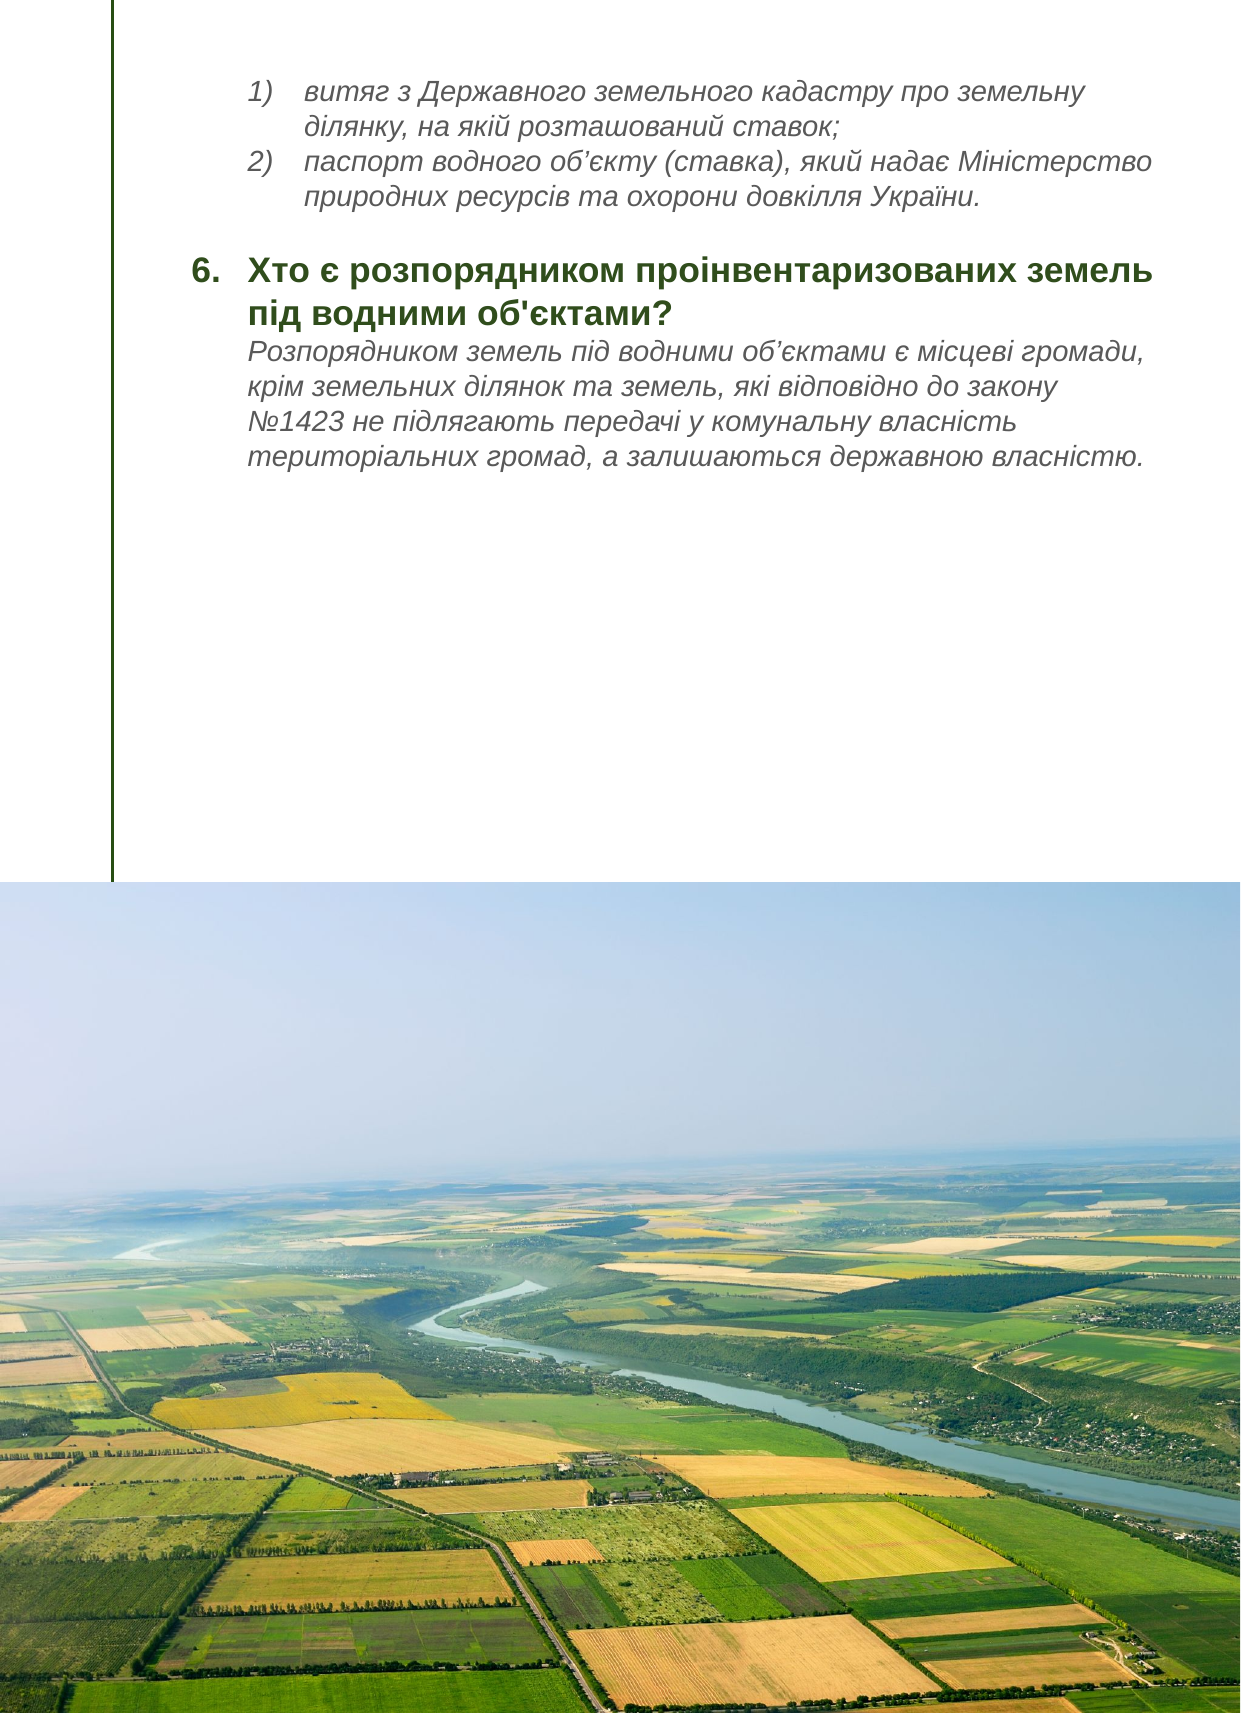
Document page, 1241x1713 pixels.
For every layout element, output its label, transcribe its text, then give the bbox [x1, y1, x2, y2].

text_box витяг з Державного земельного кадастру про земельну ділянку, на якій розташований ставок; паспорт водного об’єкту (ставка), який надає Міністерство природних ресурсів та охорони довкілля України. Хто є розпорядником проінвентаризованих земель під водними об'єктами? Розпорядником земель під водними об’єктами є місцеві громади, крім земельних ділянок та земель, які відповідно до закону №1423 не підлягають передачі у комунальну власність територіальних громад, а залишаються державною власністю. [156, 57, 1175, 880]
picture [0, 882, 1241, 1713]
